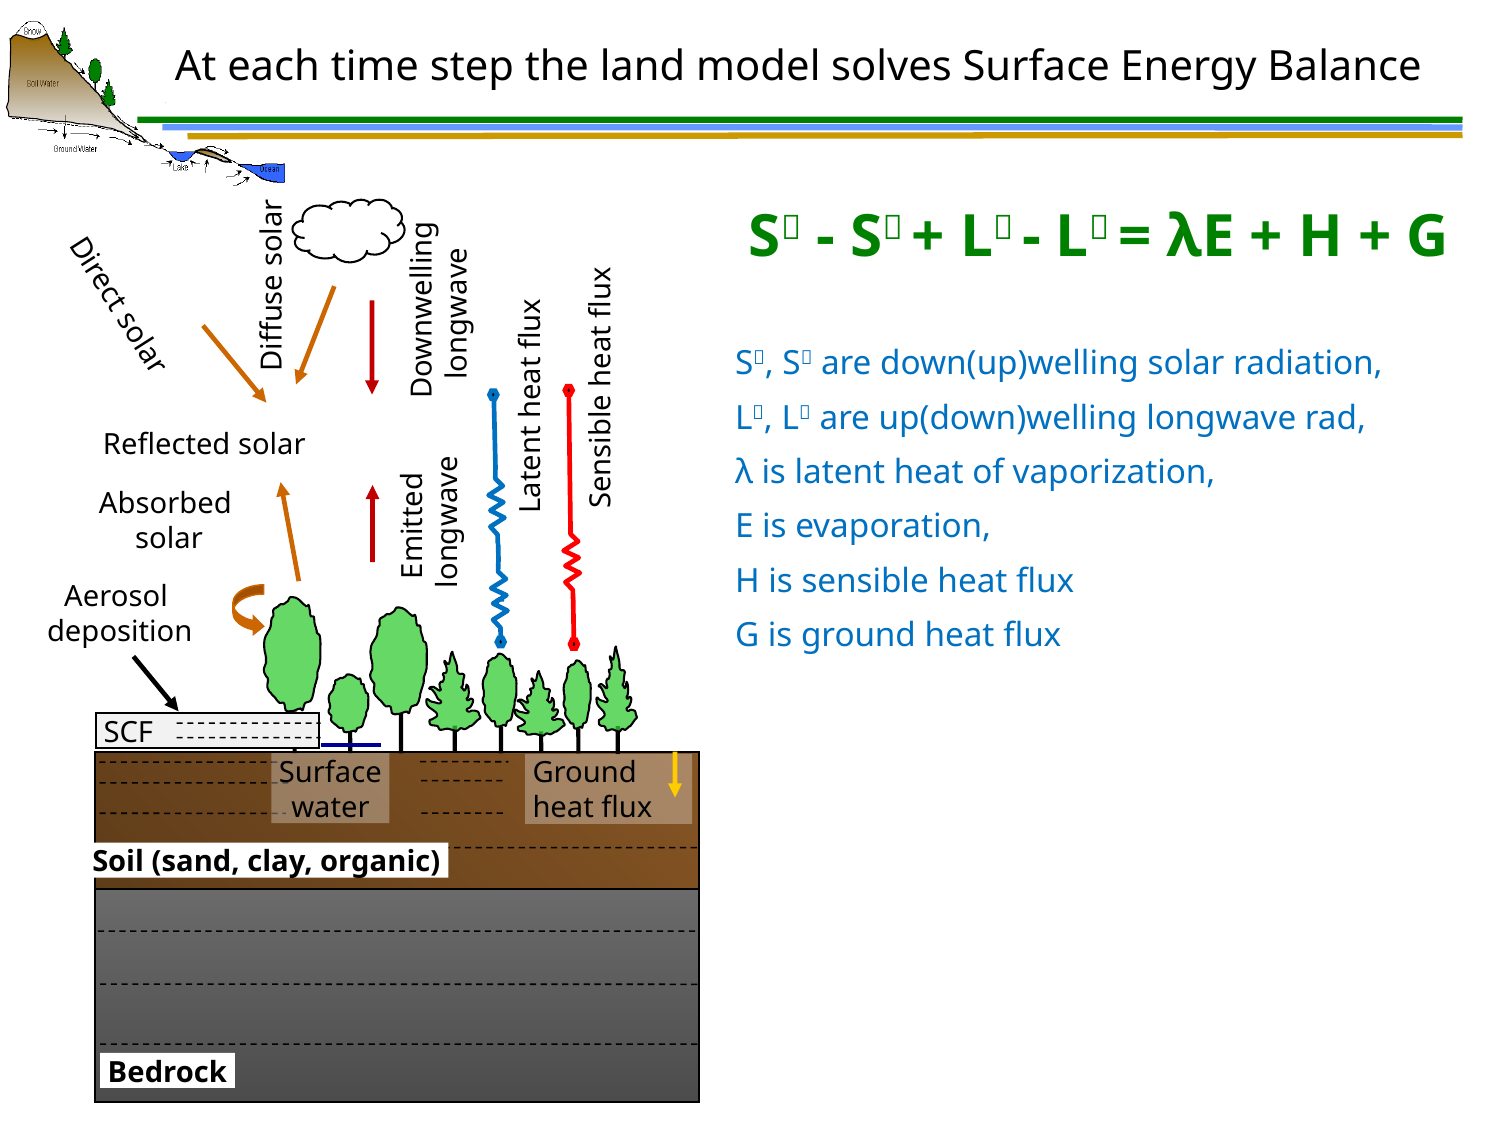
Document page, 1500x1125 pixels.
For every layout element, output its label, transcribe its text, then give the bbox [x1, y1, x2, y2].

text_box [97, 930, 699, 1045]
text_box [99, 761, 699, 848]
text_box [425, 757, 525, 761]
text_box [563, 660, 592, 754]
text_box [563, 385, 581, 649]
text_box [232, 584, 264, 635]
picture [2, 8, 246, 197]
text_box Direct solar [22, 215, 189, 413]
text_box Bedrock [100, 1054, 235, 1088]
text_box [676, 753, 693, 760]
text_box [271, 754, 370, 761]
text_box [488, 390, 508, 647]
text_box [432, 651, 481, 752]
text_box Latent heat flux [504, 286, 552, 526]
text_box Sensible heat flux [575, 255, 623, 521]
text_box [370, 607, 428, 754]
text_box [95, 889, 699, 931]
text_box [239, 522, 340, 541]
text_box , T*, zo [232, 585, 263, 606]
text_box [95, 855, 699, 889]
title At each time step the land model solves Surface Energy Balance [81, 0, 1500, 181]
list S - S + L - L = λE + H + G S, S are down(up)welling solar radiation, L, L are up(down)welling longwave rad, λ is latent heat of vaporization, E is evaporation, H is sensible heat flux G is ground heat flux [719, 187, 1494, 1063]
text_box [255, 398, 267, 403]
text_box Diffuse solar [246, 173, 294, 398]
text_box Soil (sand, clay, organic) [84, 842, 449, 878]
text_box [265, 315, 365, 355]
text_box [482, 653, 517, 754]
text_box Emitted longwave [387, 444, 469, 601]
text_box Aerosol deposition [31, 569, 208, 655]
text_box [292, 199, 405, 263]
text_box Reflected solar [90, 418, 326, 466]
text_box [328, 674, 364, 744]
text_box Downwelling longwave [396, 209, 479, 411]
text_box [95, 751, 259, 763]
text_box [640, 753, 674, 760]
text_box Absorbed solar [83, 476, 255, 562]
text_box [521, 670, 558, 753]
text_box [525, 753, 640, 761]
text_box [263, 596, 321, 754]
text_box SCF [95, 712, 258, 748]
text_box [260, 751, 271, 761]
text_box [676, 751, 699, 761]
text_box [133, 656, 179, 712]
text_box [328, 746, 367, 754]
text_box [596, 646, 638, 755]
text_box [95, 1052, 699, 1103]
